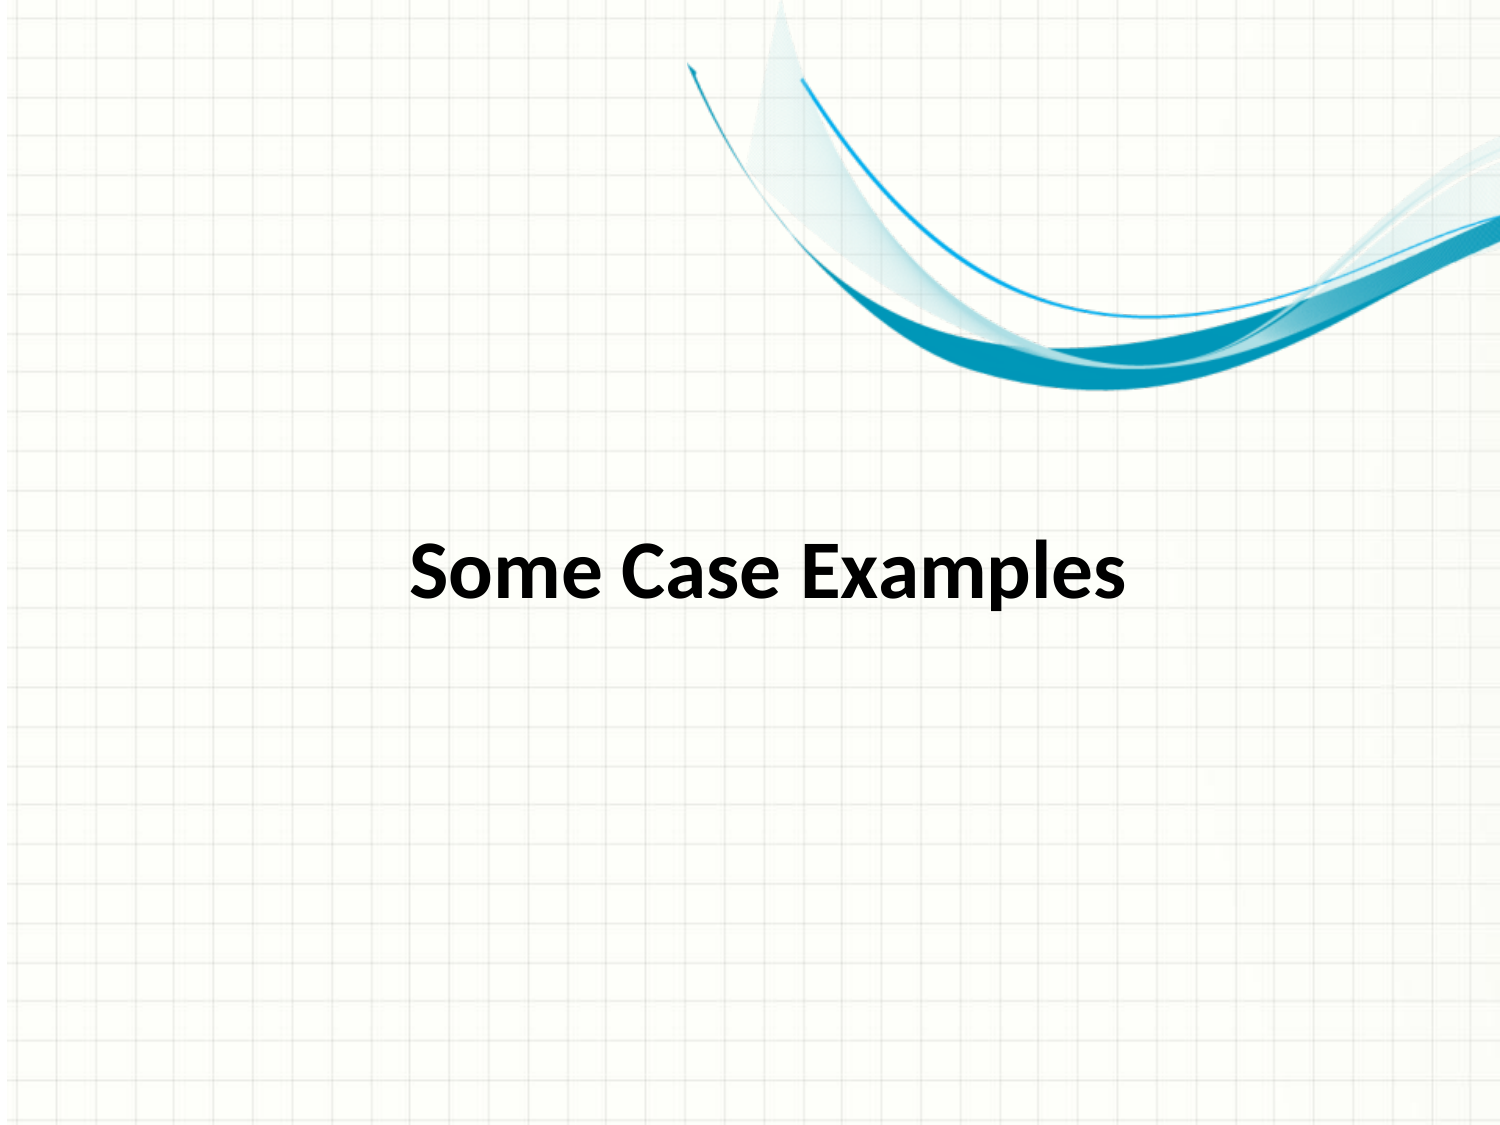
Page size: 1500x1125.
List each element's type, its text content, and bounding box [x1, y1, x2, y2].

picture [7, 0, 1500, 1125]
text_box Some Case Examples [212, 387, 680, 1013]
